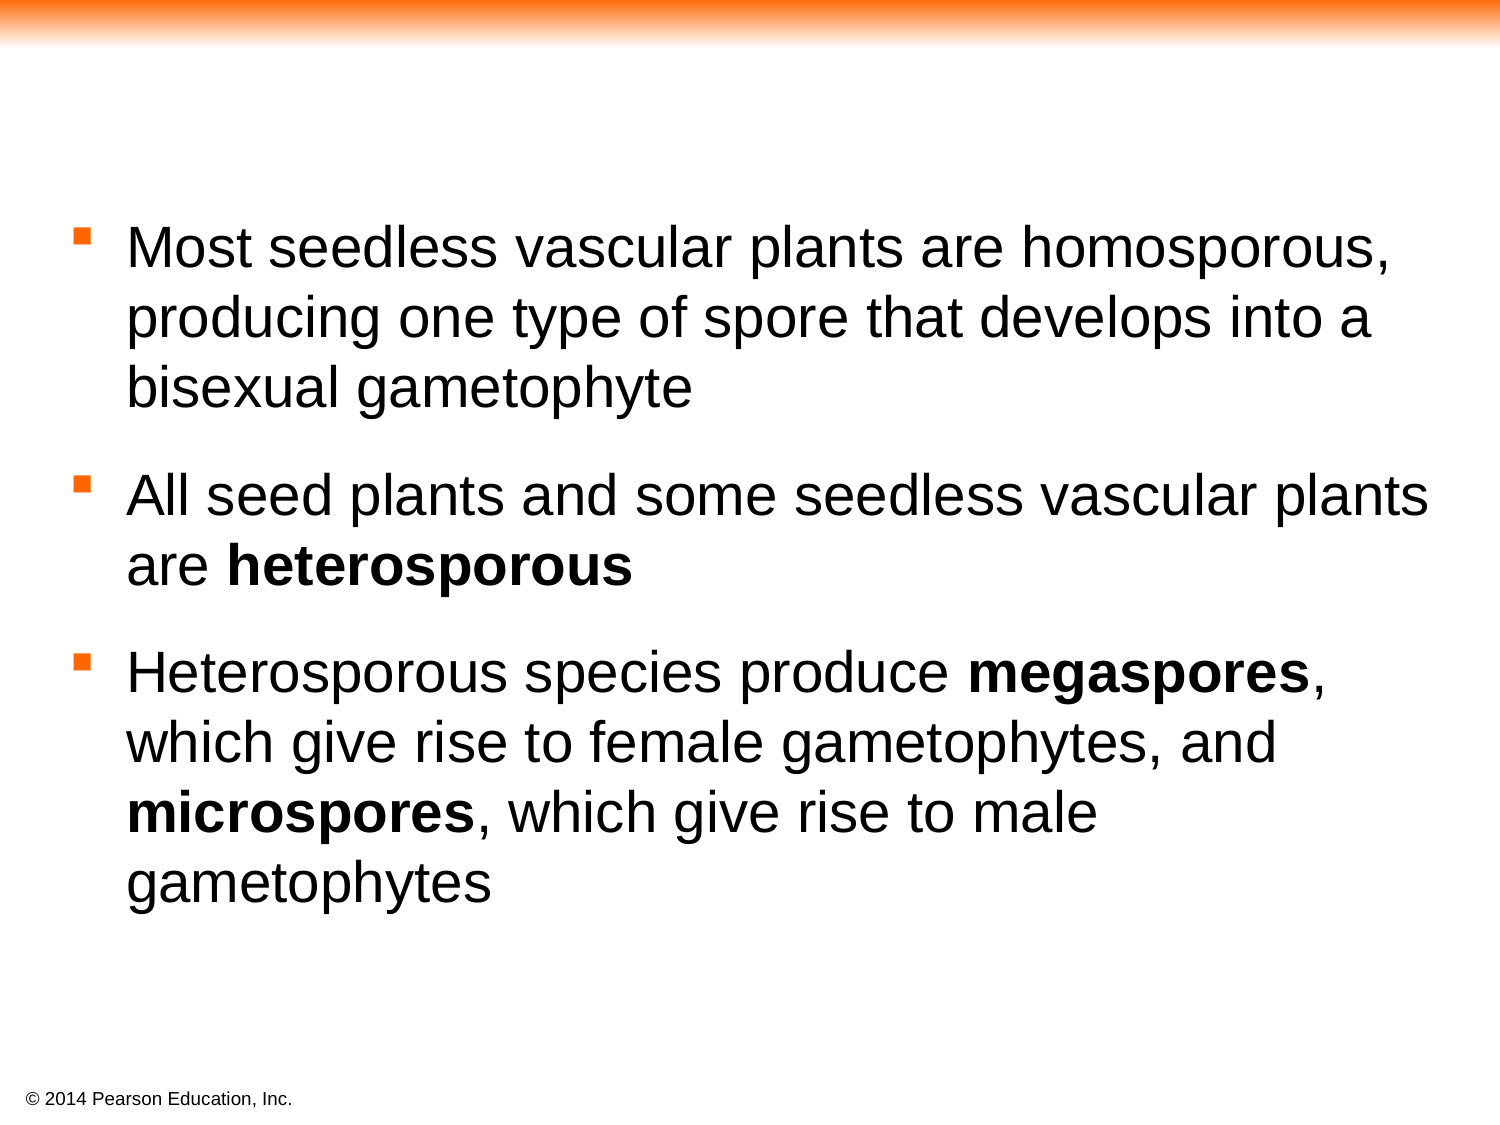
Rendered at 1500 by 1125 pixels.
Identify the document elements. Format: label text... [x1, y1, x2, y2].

list Most seedless vascular plants are homosporous, producing one type of spore that develops into a bisexual gametophyte All seed plants and some seedless vascular plants are heterosporous Heterosporous species produce megaspores, which give rise to female gametophytes, and microspores, which give rise to male gametophytes [69, 208, 1464, 1042]
